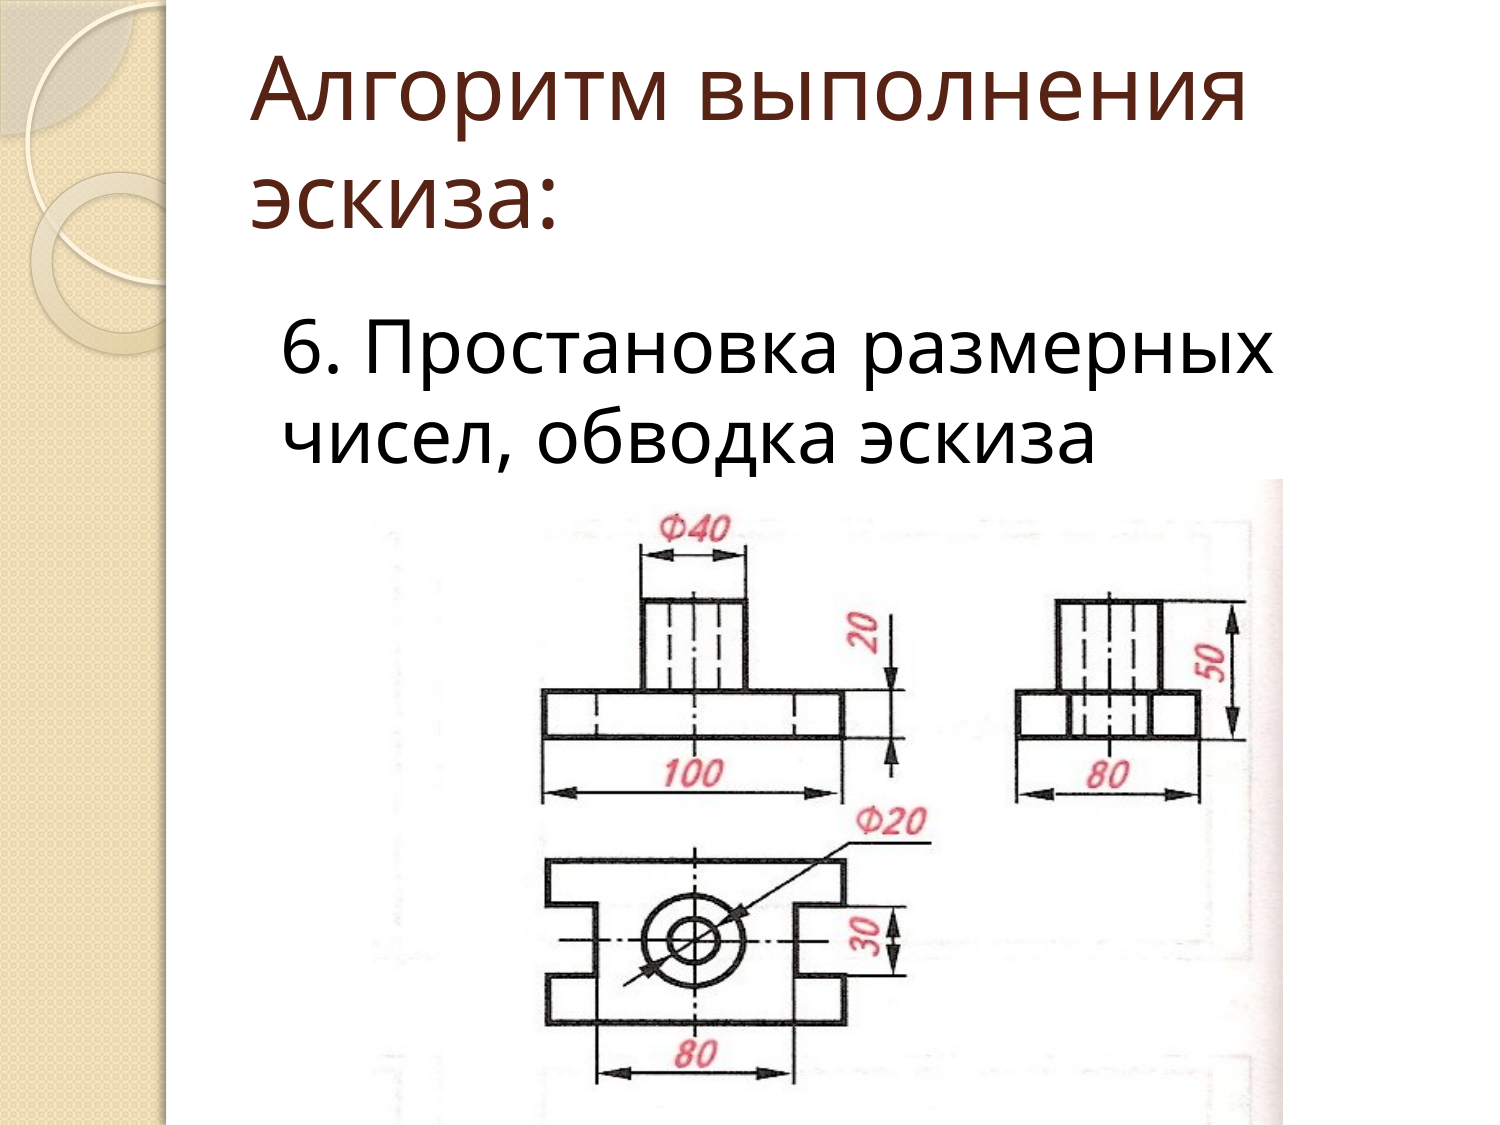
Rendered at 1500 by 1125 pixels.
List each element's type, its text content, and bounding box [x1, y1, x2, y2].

title Алгоритм выполнения эскиза: [235, 45, 1466, 233]
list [371, 479, 1284, 1125]
text_box 6. Простановка размерных чисел, обводка эскиза [265, 290, 1435, 486]
